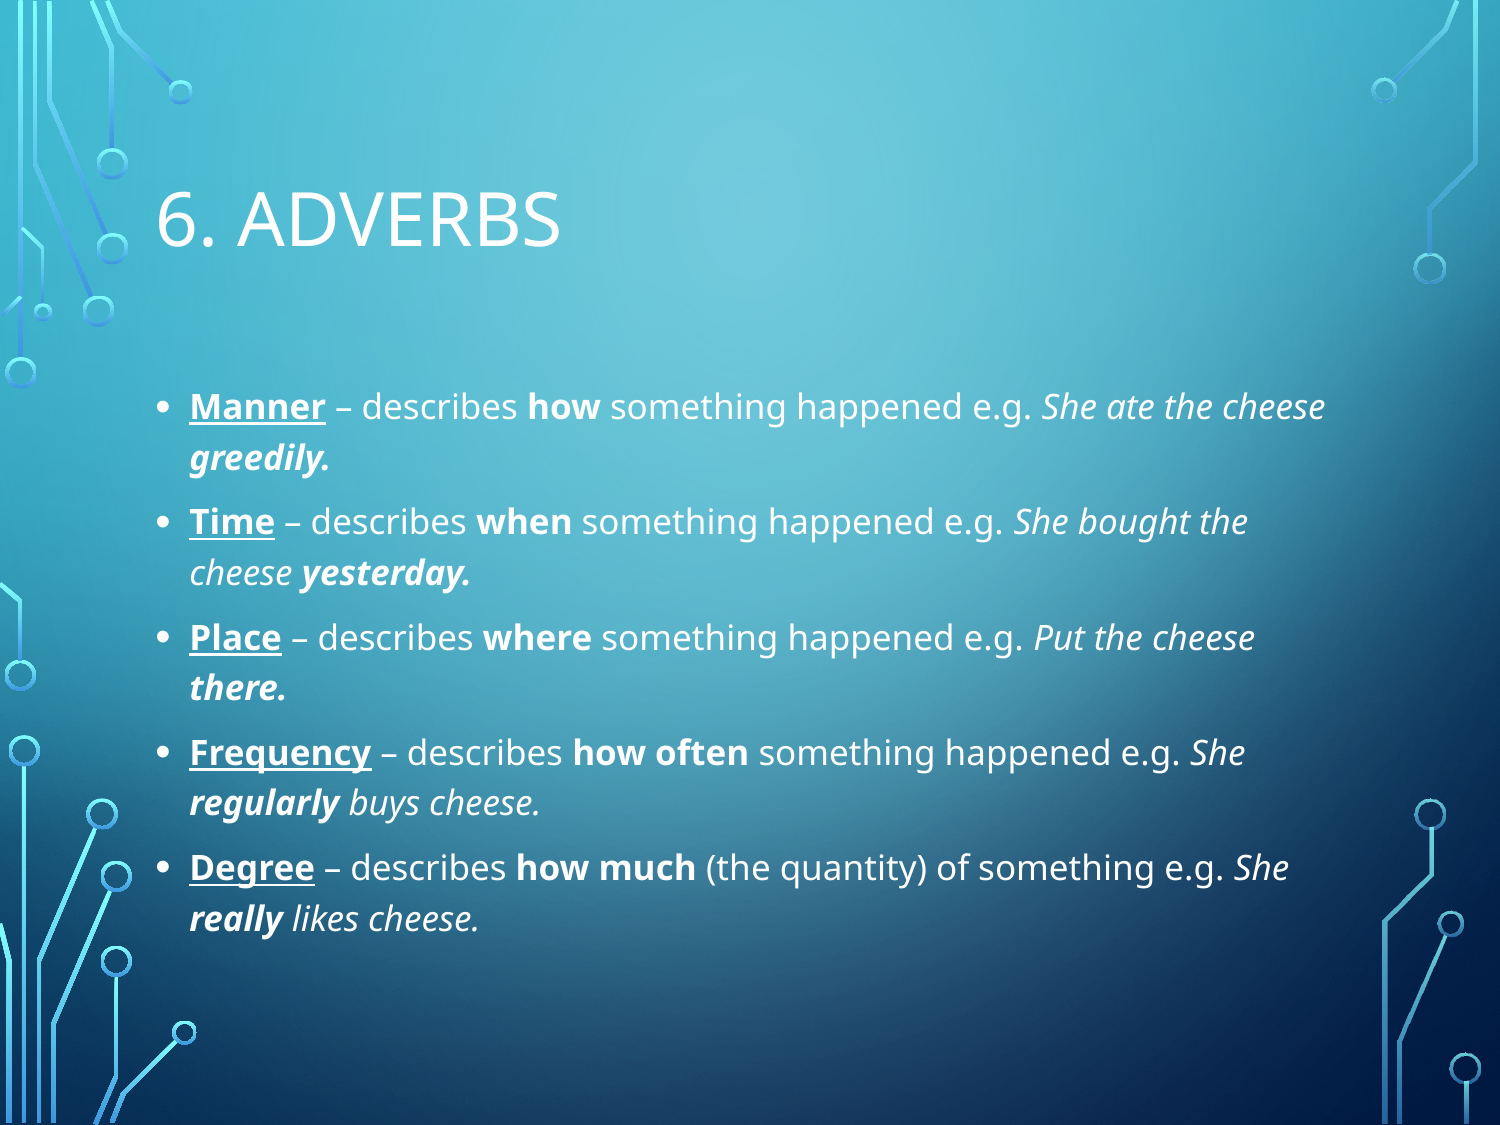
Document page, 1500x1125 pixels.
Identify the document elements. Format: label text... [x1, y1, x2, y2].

list Manner – describes how something happened e.g. She ate the cheese greedily. Time – describes when something happened e.g. She bought the cheese yesterday. Place – describes where something happened e.g. Put the cheese there. Frequency – describes how often something happened e.g. She regularly buys cheese. Degree – describes how much (the quantity) of something e.g. She really likes cheese. [140, 369, 1360, 950]
title 6. Adverbs [140, 101, 1360, 344]
